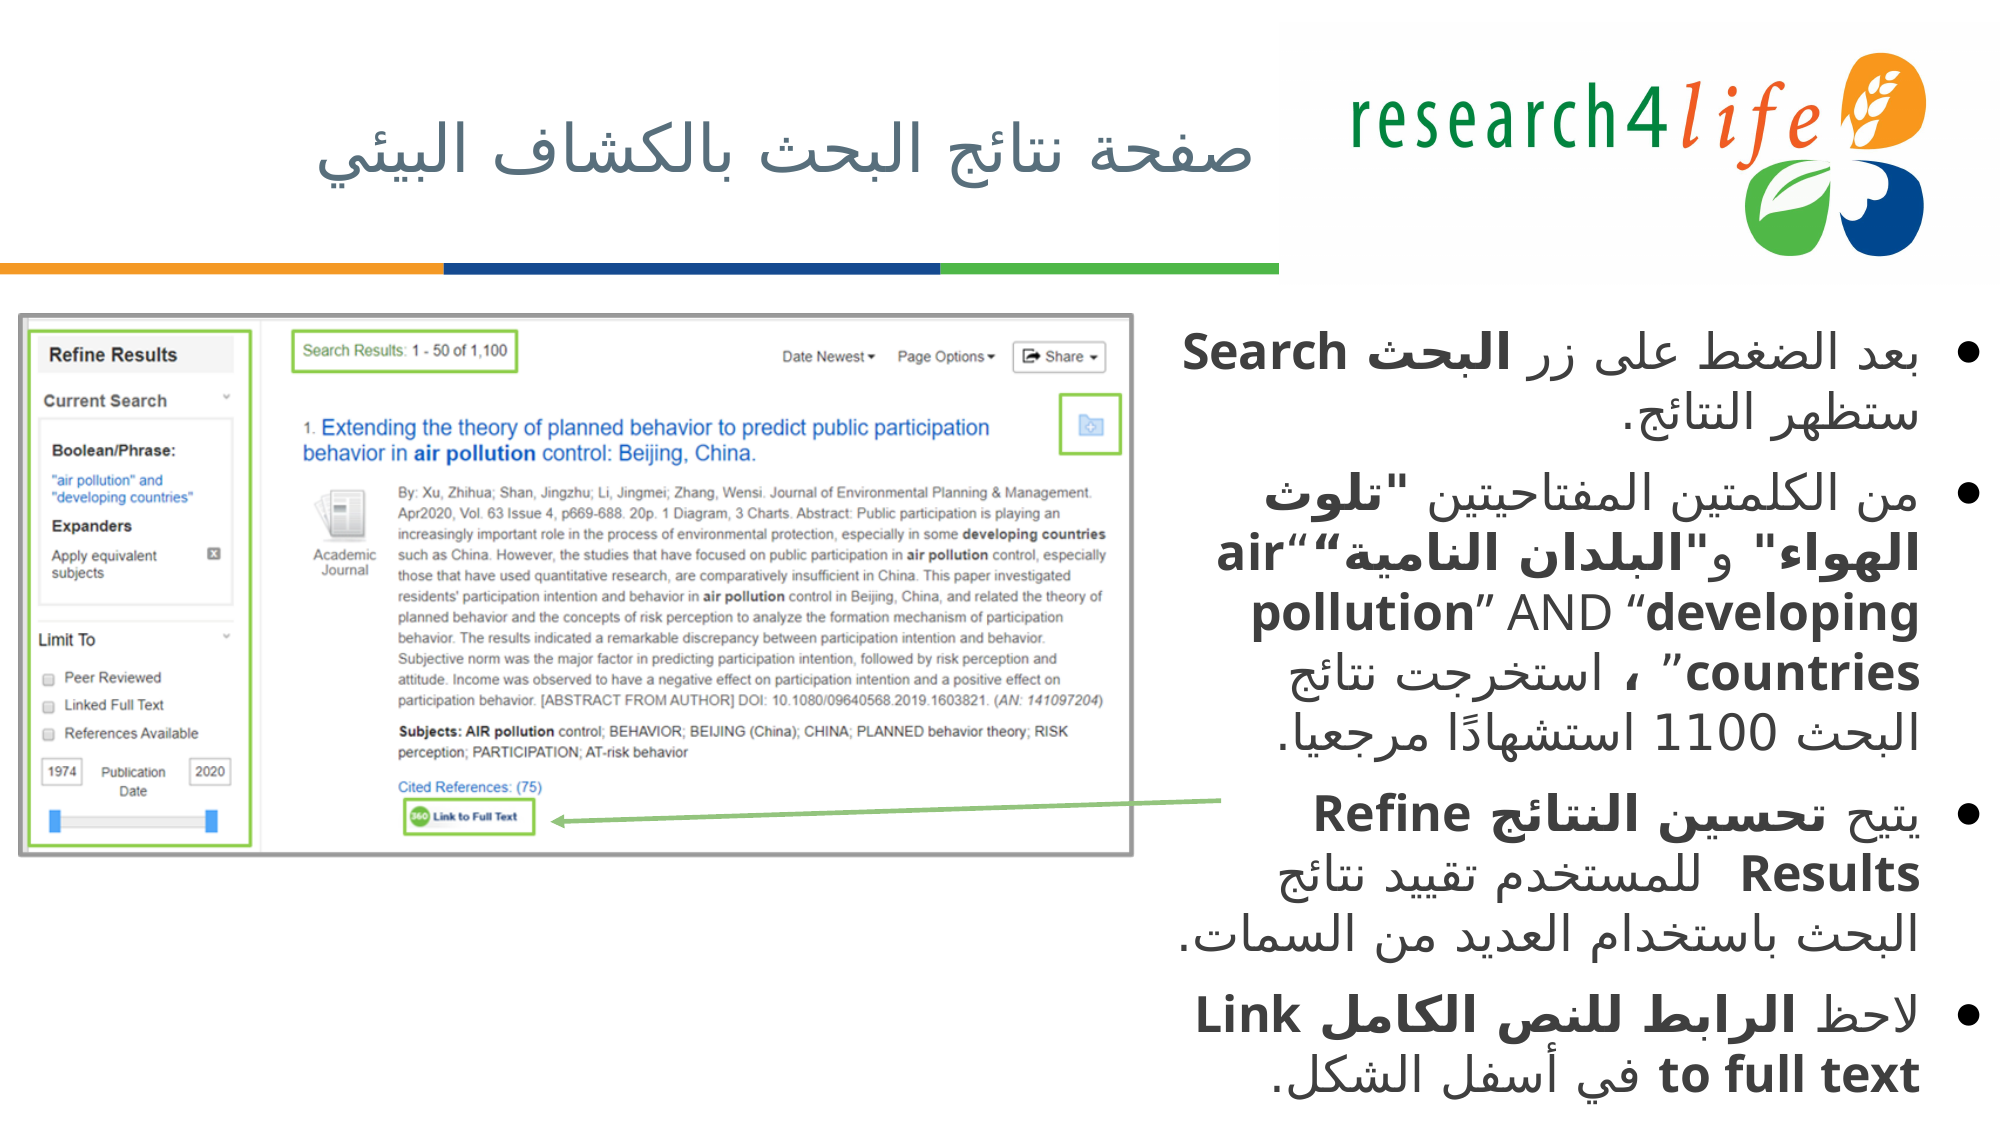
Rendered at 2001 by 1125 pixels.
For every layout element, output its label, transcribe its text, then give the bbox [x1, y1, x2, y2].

picture [16, 312, 1136, 858]
picture [1279, 22, 2000, 285]
list بعد الضغط على زر البحث Search ستظهر النتائج. من الكلمتين المفتاحيتين "تلوث الهواء" و"البلدان النامية““air pollution” AND “developing countries” ، استخرجت نتائج البحث 1100 استشهادًا مرجعيا. يتيح تحسين النتائج Refine Results للمستخدم تقييد نتائج البحث باستخدام العديد من السمات. لاحظ الرابط للنص الكامل Link to full text في أسفل الشكل. [1151, 311, 2000, 1125]
title صفحة نتائج البحث بالكشاف البيئي [0, 62, 1273, 240]
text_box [550, 800, 1222, 823]
